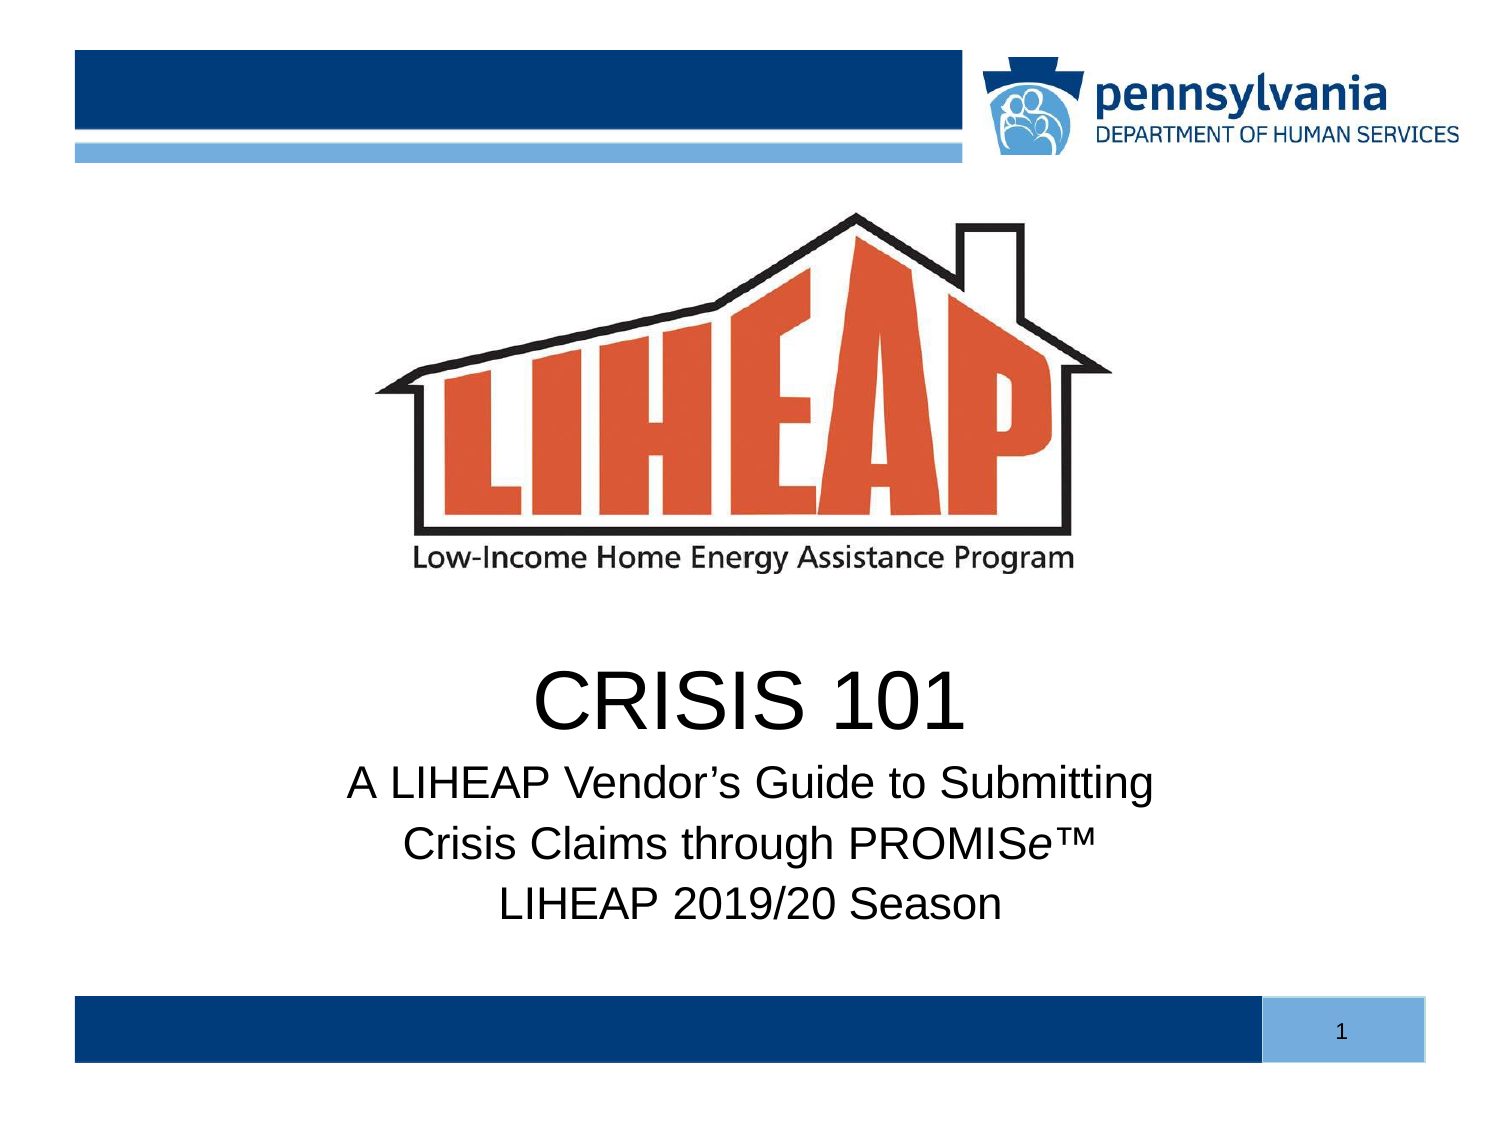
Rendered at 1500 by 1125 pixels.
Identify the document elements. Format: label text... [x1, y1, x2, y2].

text_box 1 [1333, 1016, 1351, 1044]
text_box CRISIS 101 A LIHEAP Vendor’s Guide to Submitting Crisis Claims through PROMISe™ LIHEAP 2019/20 Season [340, 646, 1160, 929]
picture [74, 996, 1262, 1063]
text_box [374, 212, 1113, 574]
picture [74, 50, 963, 163]
picture [982, 57, 1459, 155]
